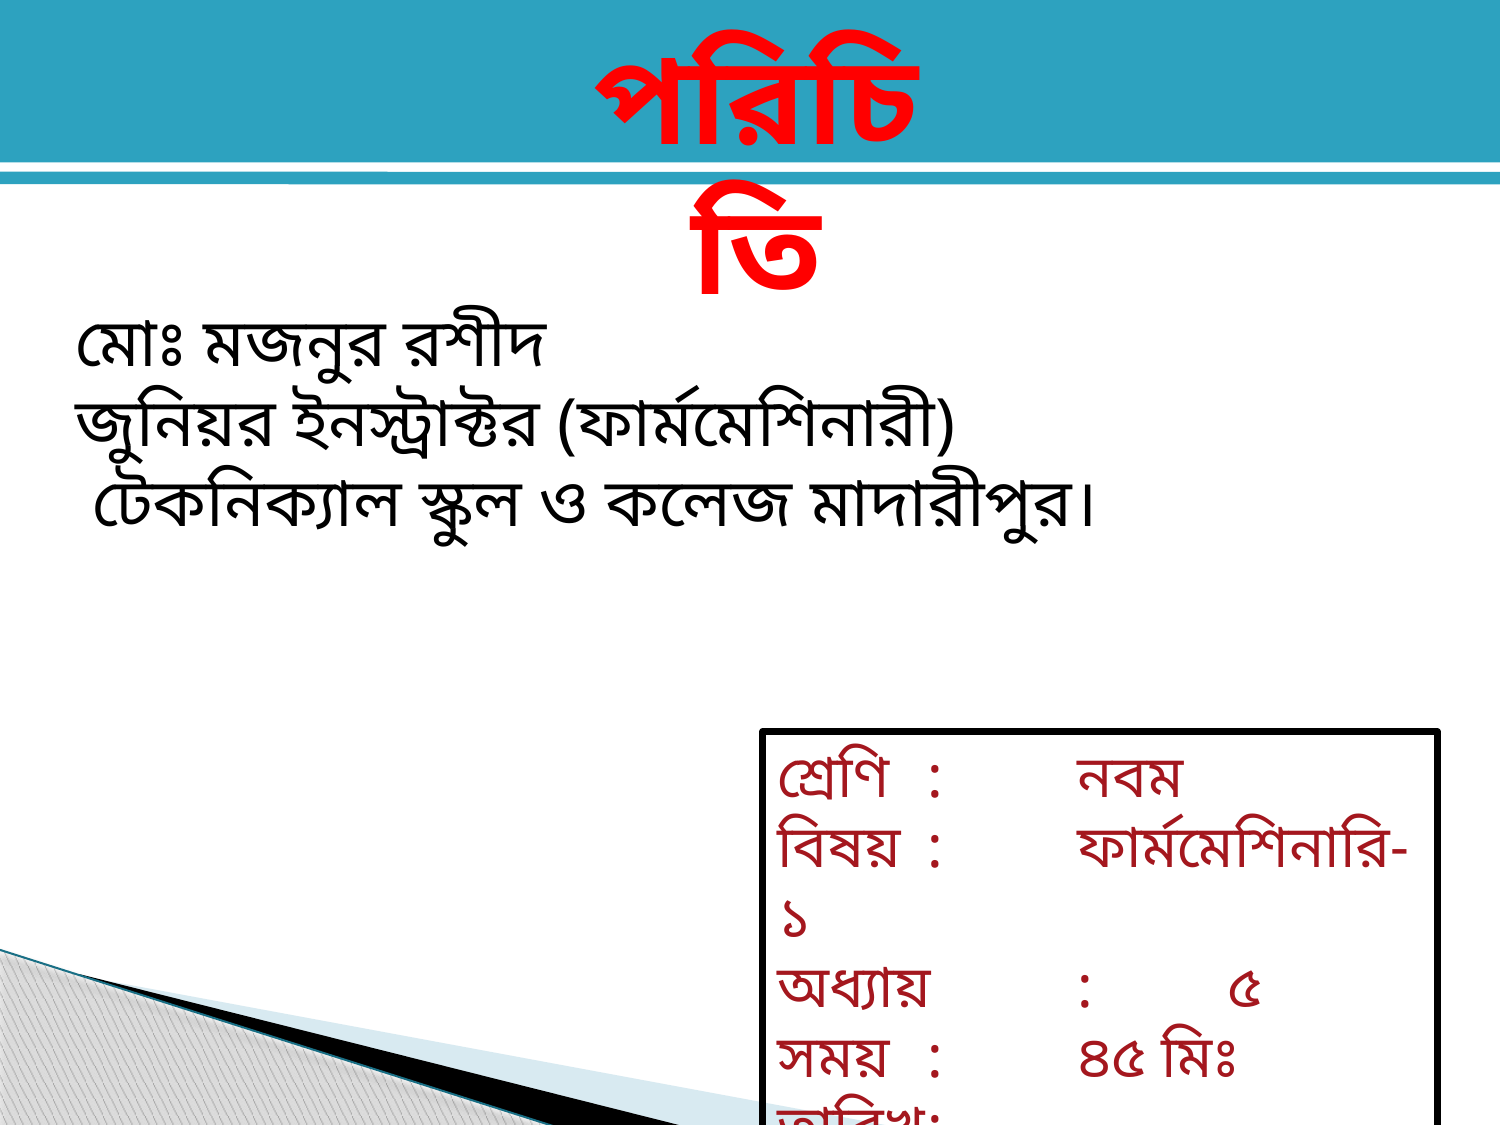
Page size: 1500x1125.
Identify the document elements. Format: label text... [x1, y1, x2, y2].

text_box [60, 212, 1451, 1101]
text_box পরিচিতি [537, 12, 975, 177]
text_box পরিচিতি [537, 189, 975, 212]
text_box [0, 0, 1500, 167]
